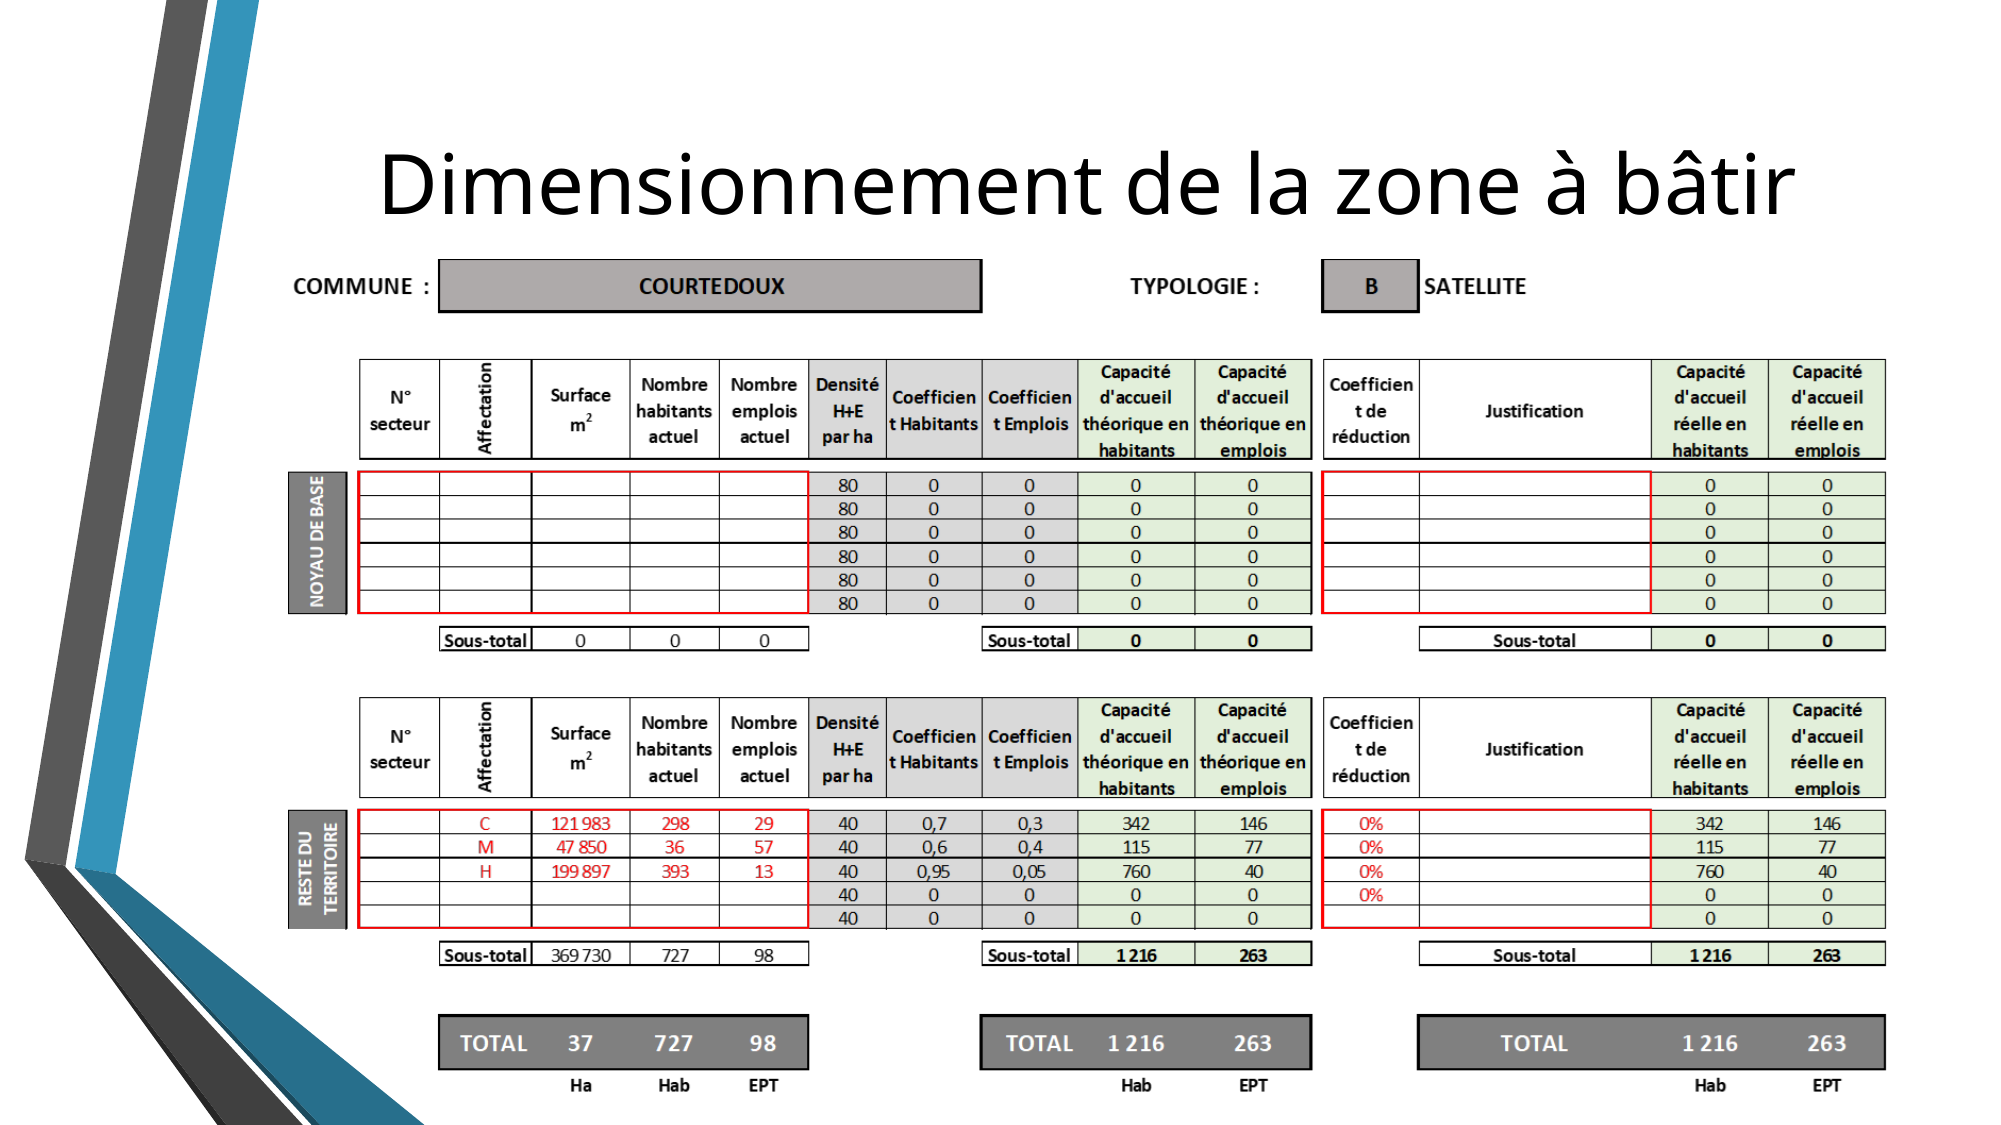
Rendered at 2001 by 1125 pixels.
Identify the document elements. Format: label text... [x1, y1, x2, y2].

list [288, 258, 1888, 1099]
title Dimensionnement de la zone à bâtir [288, 37, 1887, 258]
